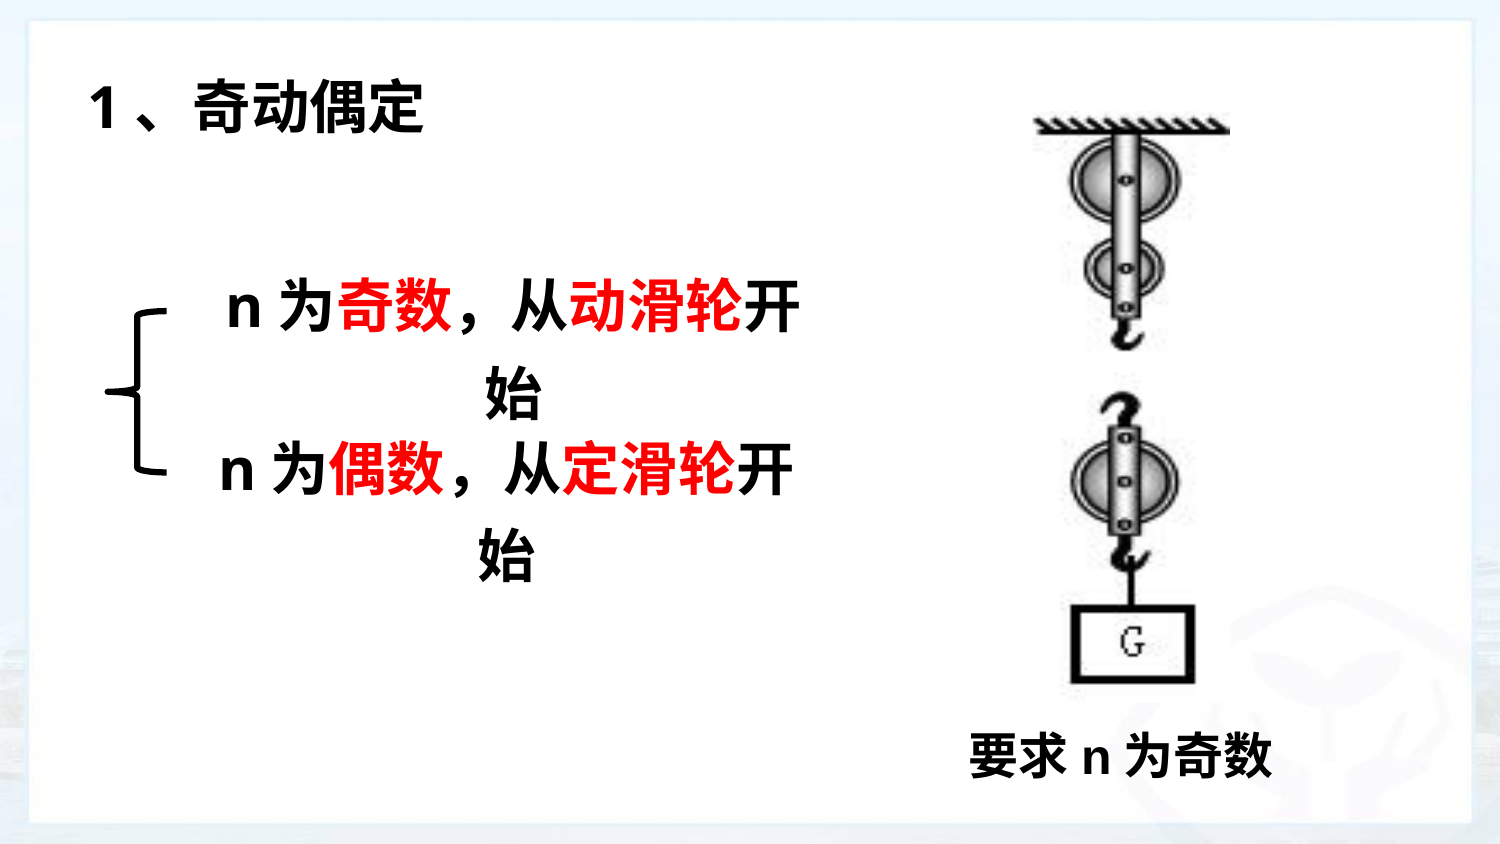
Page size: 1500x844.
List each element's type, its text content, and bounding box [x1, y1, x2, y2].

text_box n为奇数，从动滑轮开始 [188, 244, 839, 435]
text_box n为偶数，从定滑轮开始 [181, 407, 832, 597]
text_box 要求n为奇数 [954, 717, 1289, 792]
picture [0, 0, 1500, 844]
text_box [106, 310, 167, 474]
text_box 1、奇动偶定 [63, 45, 450, 148]
